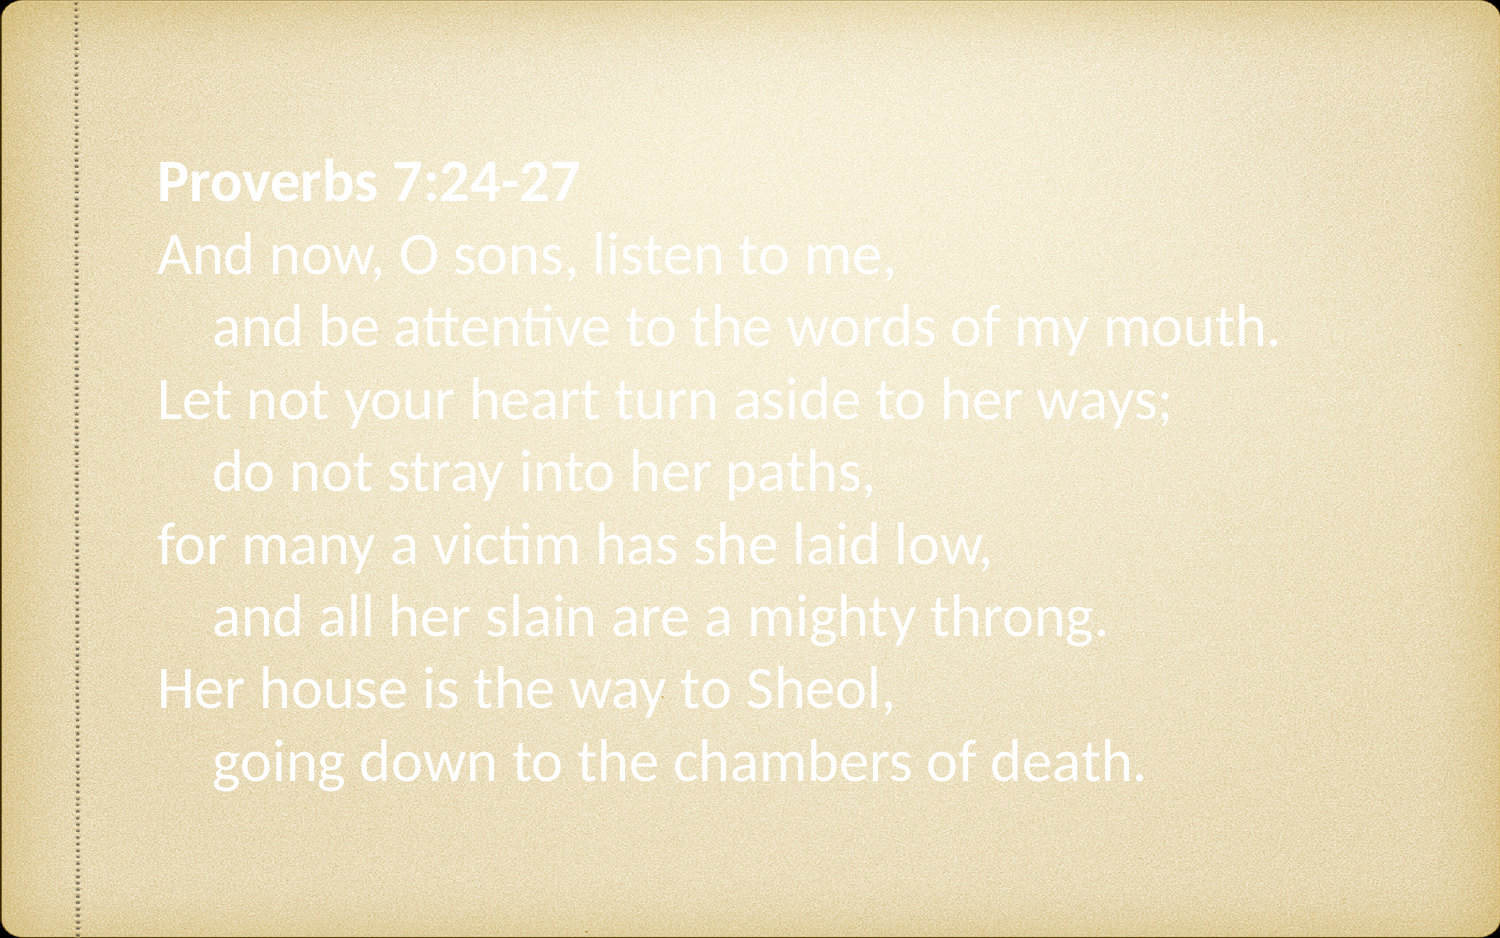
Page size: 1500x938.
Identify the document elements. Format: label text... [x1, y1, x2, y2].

text_box [0, 0, 1500, 937]
text_box Proverbs 7:24-27 And now, O sons, listen to me, and be attentive to the words of my mouth. Let not your heart turn aside to her ways; do not stray into her paths, for many a victim has she laid low, and all her slain are a mighty throng. Her house is the way to Sheol, going down to the chambers of death. [147, 213, 1454, 722]
